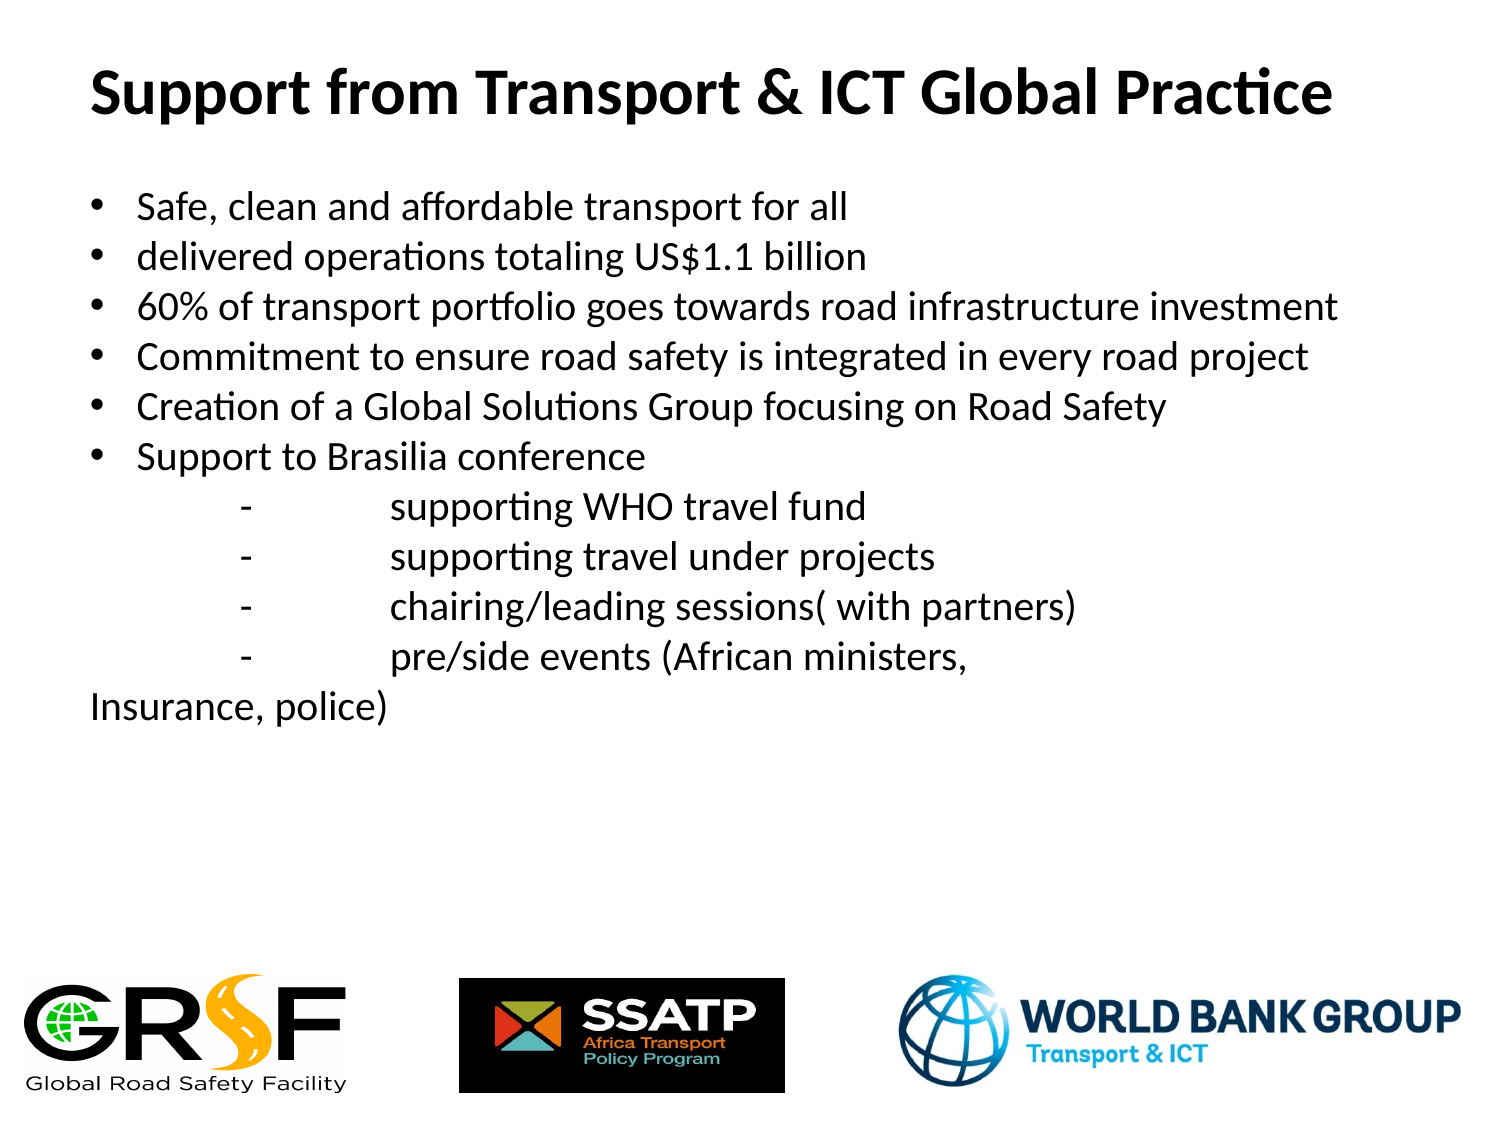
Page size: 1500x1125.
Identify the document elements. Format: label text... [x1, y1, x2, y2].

picture [24, 974, 346, 1093]
picture [459, 978, 785, 1093]
title Support from Transport & ICT Global Practice [75, 4, 1425, 172]
picture [897, 974, 1461, 1087]
text_box Safe, clean and affordable transport for all delivered operations totaling US$1.1 billion 60% of transport portfolio goes towards road infrastructure investment Commitment to ensure road safety is integrated in every road project Creation of a Global Solutions Group focusing on Road Safety Support to Brasilia conference - supporting WHO travel fund - supporting travel under projects - chairing/leading sessions( with partners) - pre/side events (African ministers, Insurance, police) [75, 171, 1375, 827]
